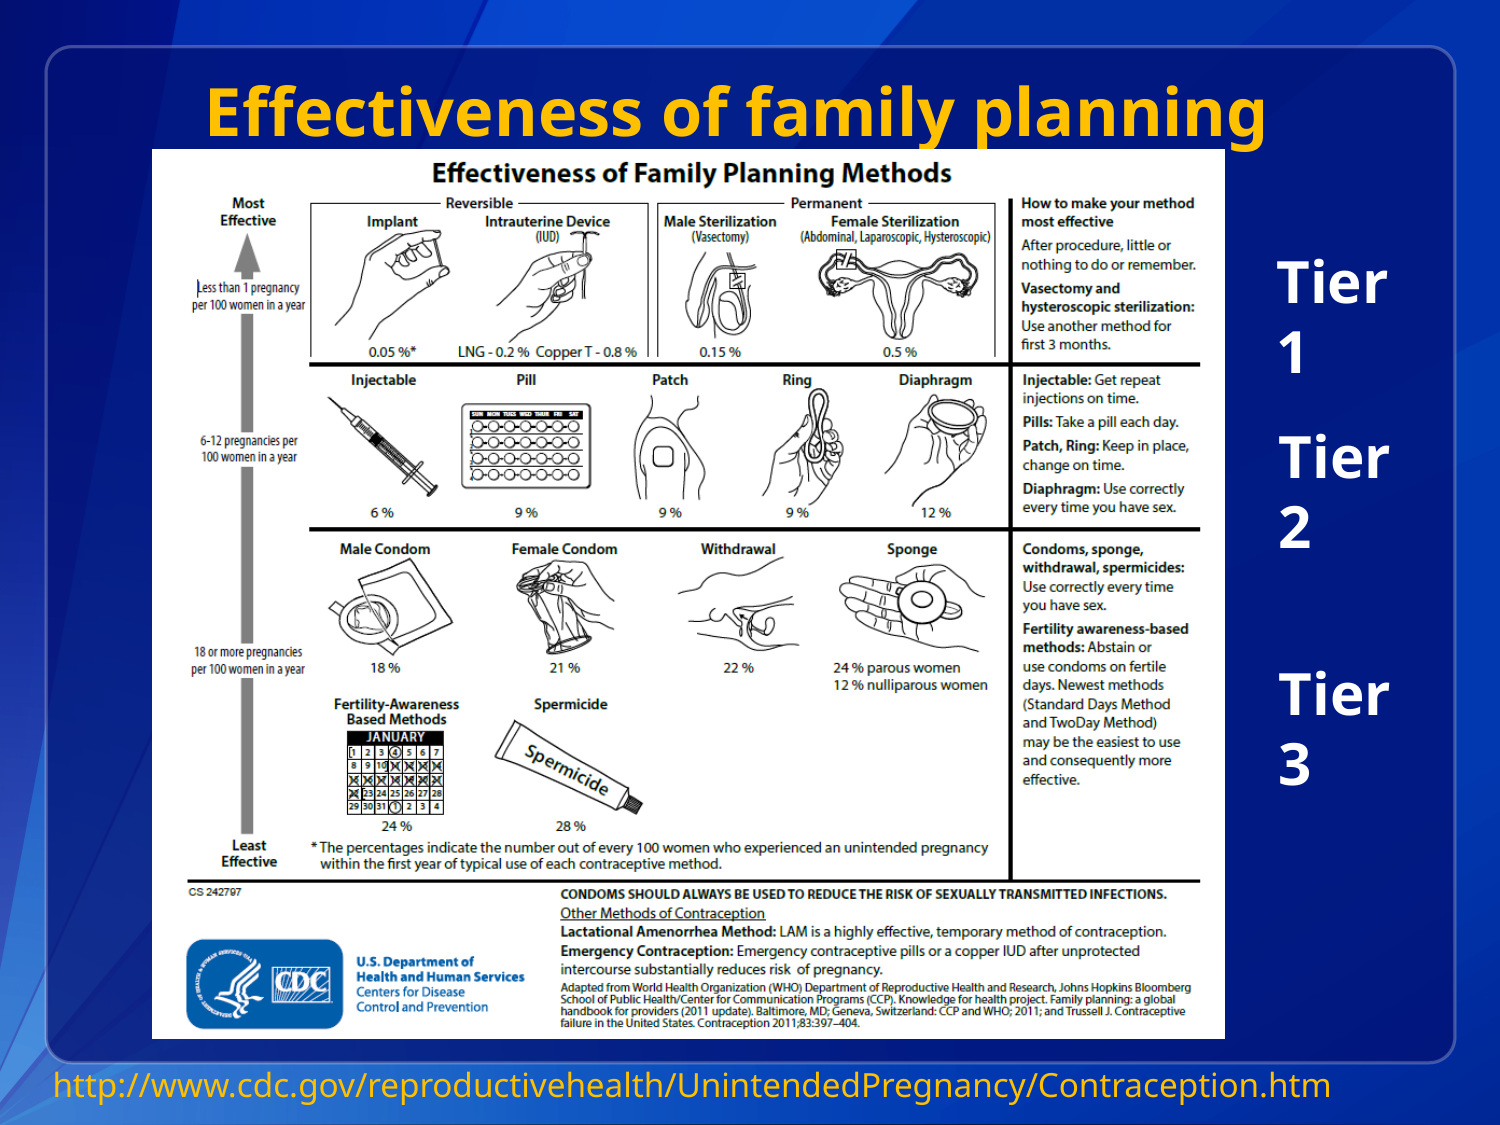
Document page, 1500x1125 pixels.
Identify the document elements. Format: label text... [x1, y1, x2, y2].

picture [0, 0, 1500, 1125]
text_box Tier 3 [1264, 649, 1452, 805]
text_box http://www.cdc.gov/reproductivehealth/UnintendedPregnancy/Contraception.htm [37, 1056, 1349, 1112]
title Effectiveness of family planning methods [93, 62, 1382, 175]
text_box Tier 2 [1264, 412, 1452, 568]
text_box Tier 1 [1261, 237, 1450, 393]
